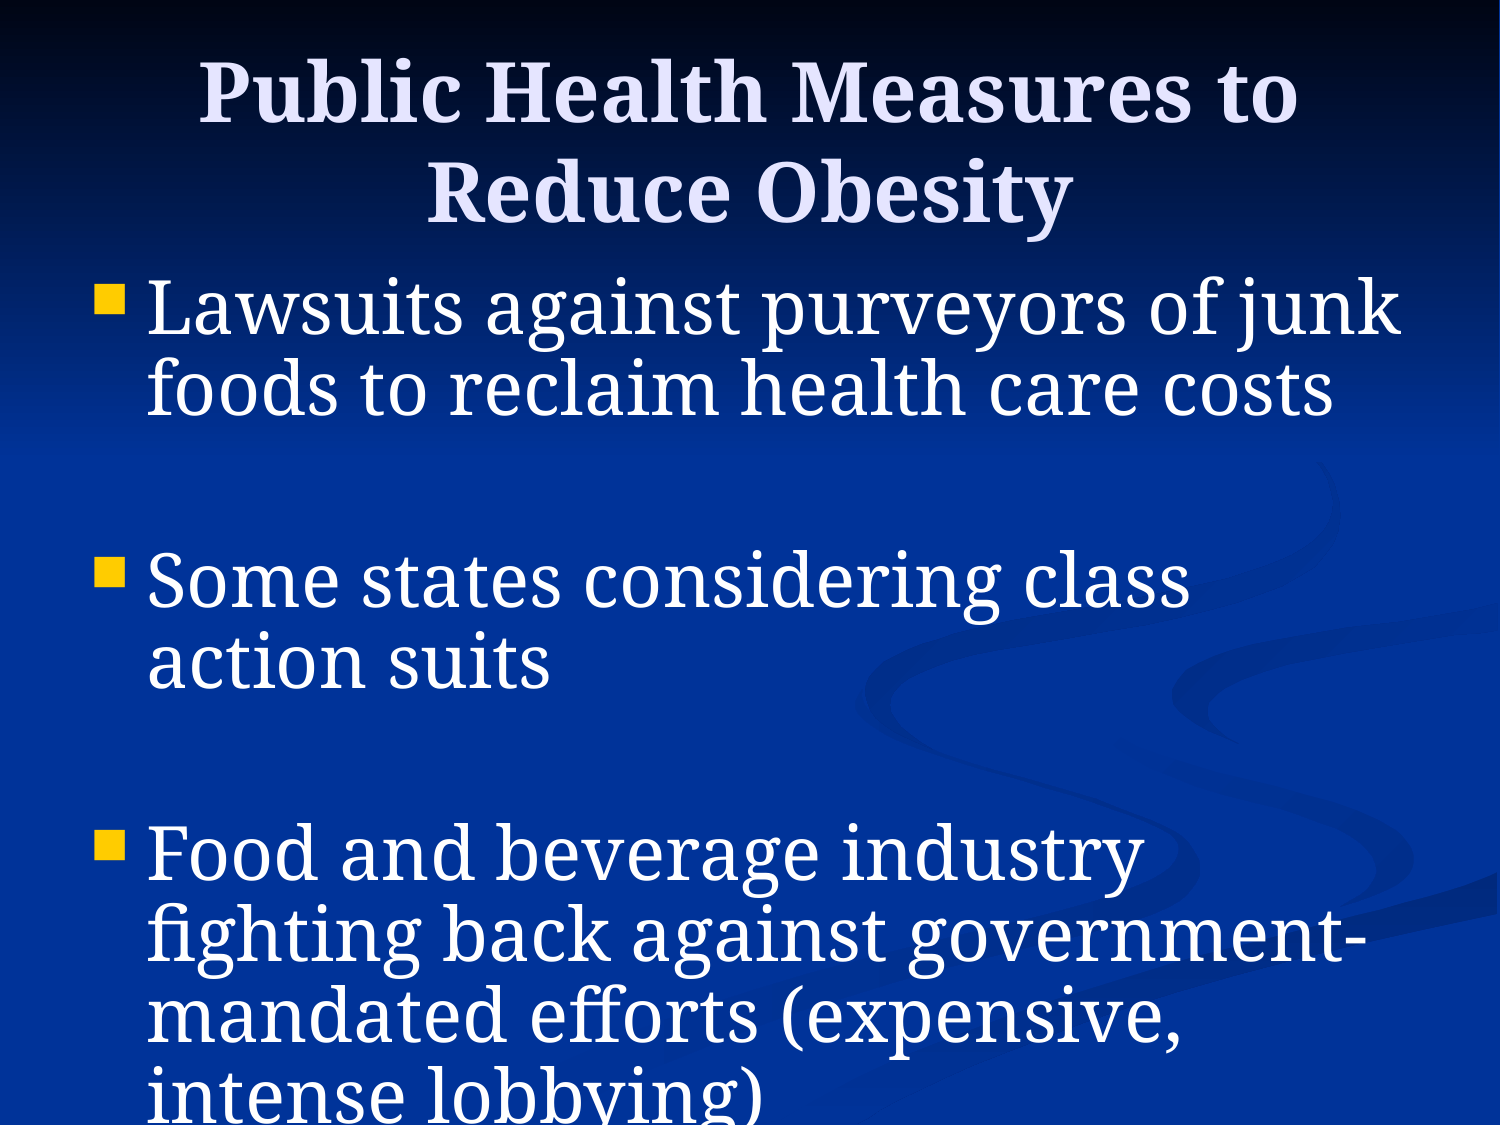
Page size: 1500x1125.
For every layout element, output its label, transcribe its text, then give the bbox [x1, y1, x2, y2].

title Public Health Measures to Reduce Obesity [74, 44, 1426, 233]
list Lawsuits against purveyors of junk foods to reclaim health care costs Some states considering class action suits Food and beverage industry fighting back against government-mandated efforts (expensive, intense lobbying) [74, 262, 1426, 1006]
